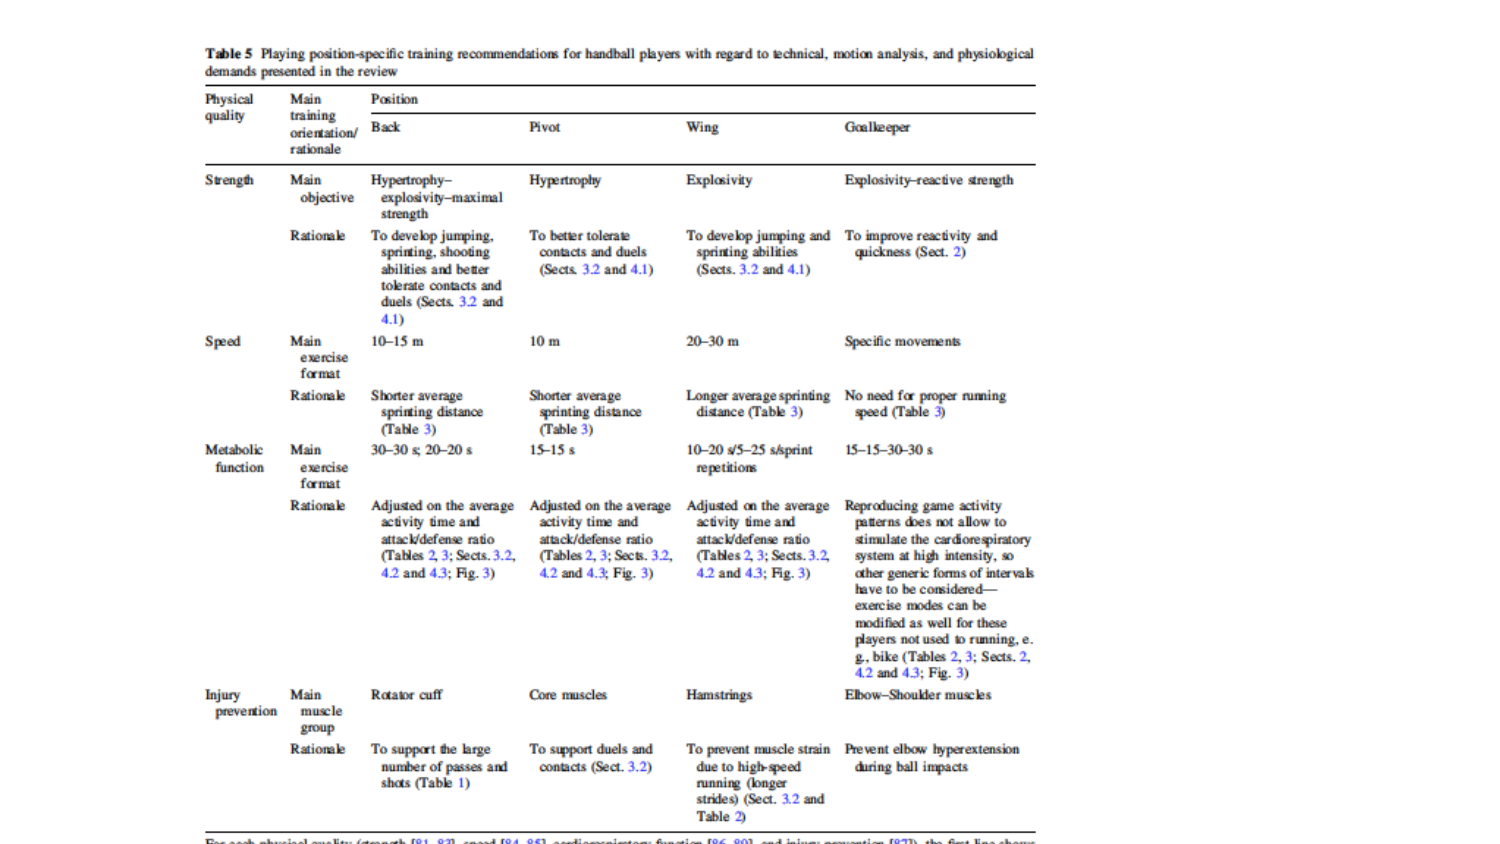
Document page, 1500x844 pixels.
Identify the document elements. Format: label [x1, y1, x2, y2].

picture [188, 38, 1058, 844]
